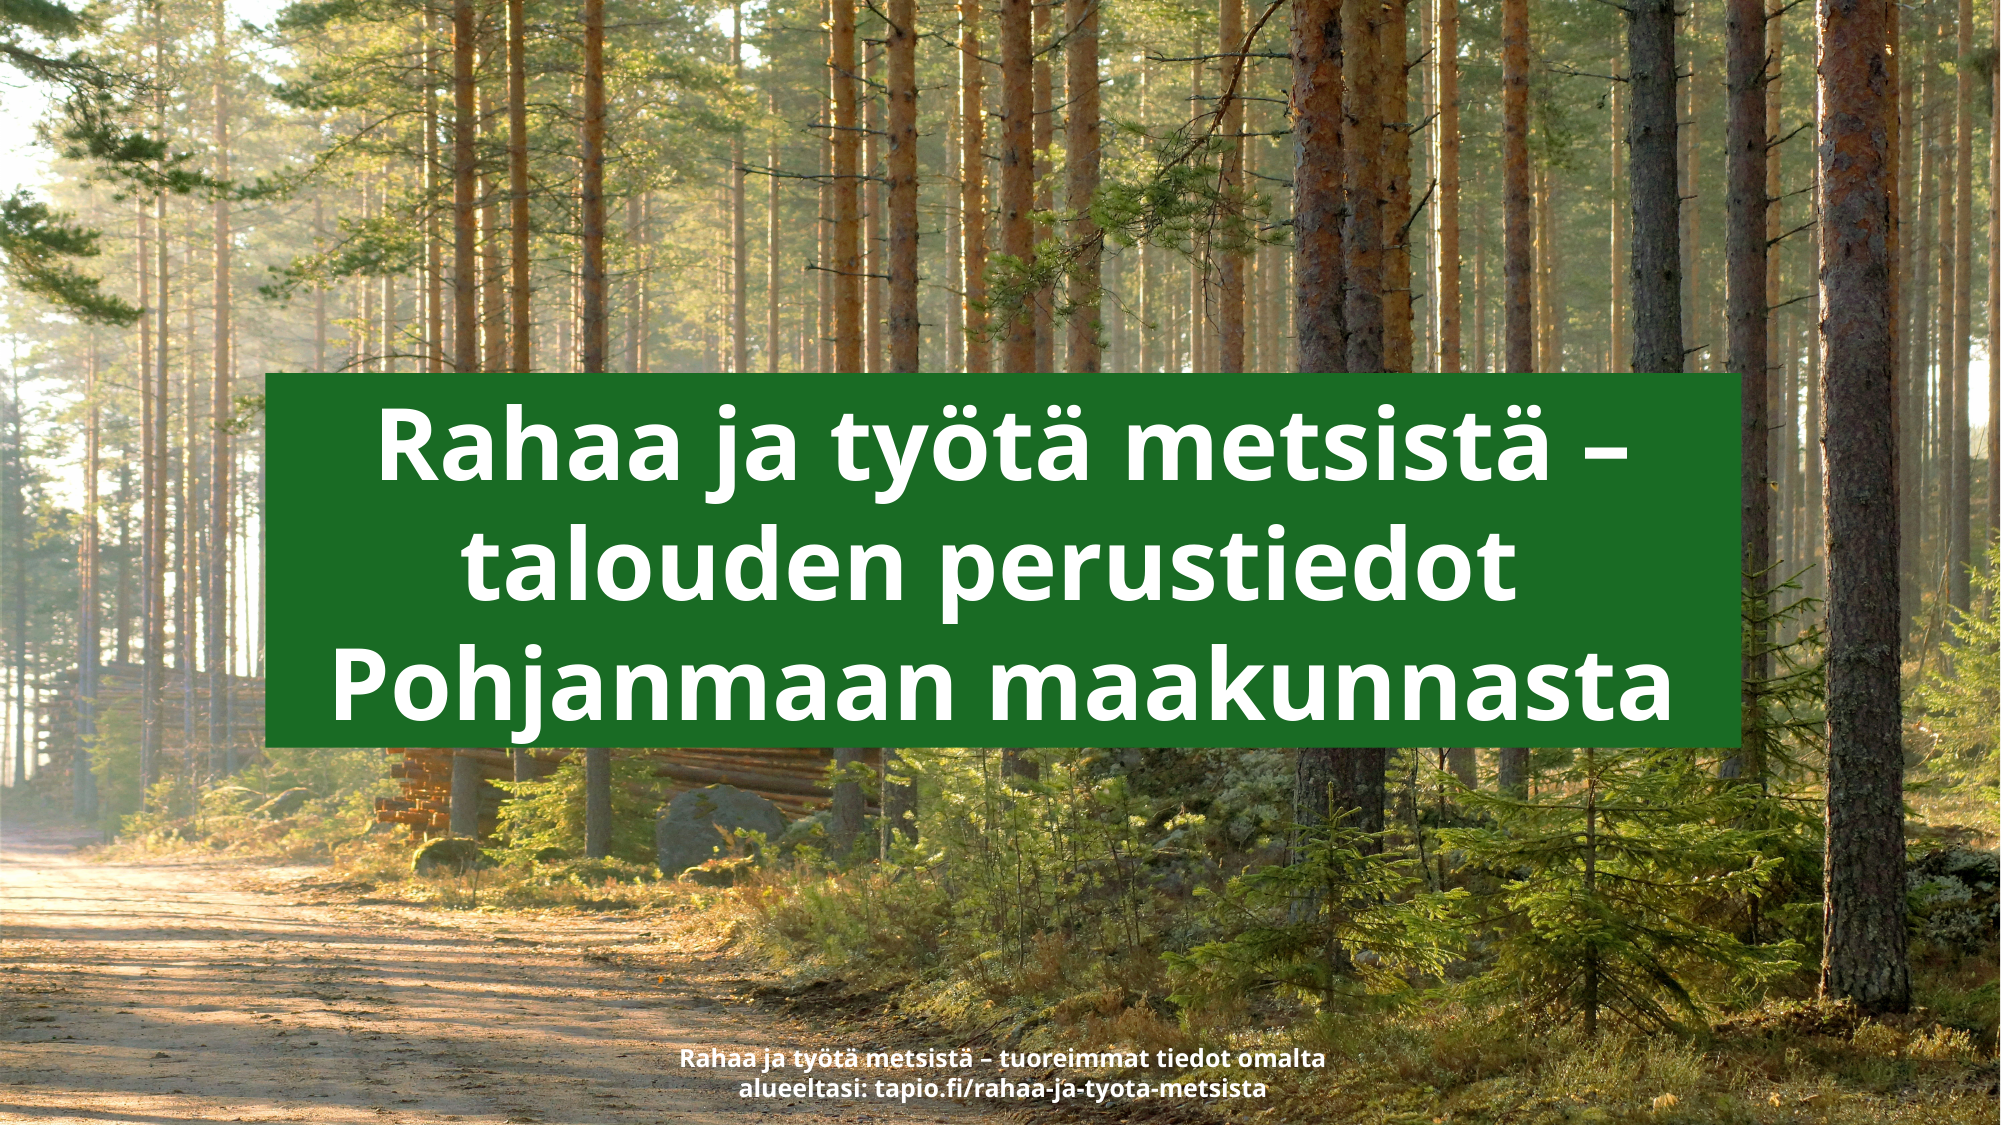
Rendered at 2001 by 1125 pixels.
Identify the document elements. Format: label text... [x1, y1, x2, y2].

footer Rahaa ja työtä metsistä – tuoreimmat tiedot omalta alueeltasi: tapio.fi/rahaa-ja-tyota-metsista [632, 1042, 1374, 1103]
picture [0, 0, 2001, 1125]
text_box Rahaa ja työtä metsistä – talouden perustiedot Pohjanmaan maakunnasta [264, 372, 1743, 749]
